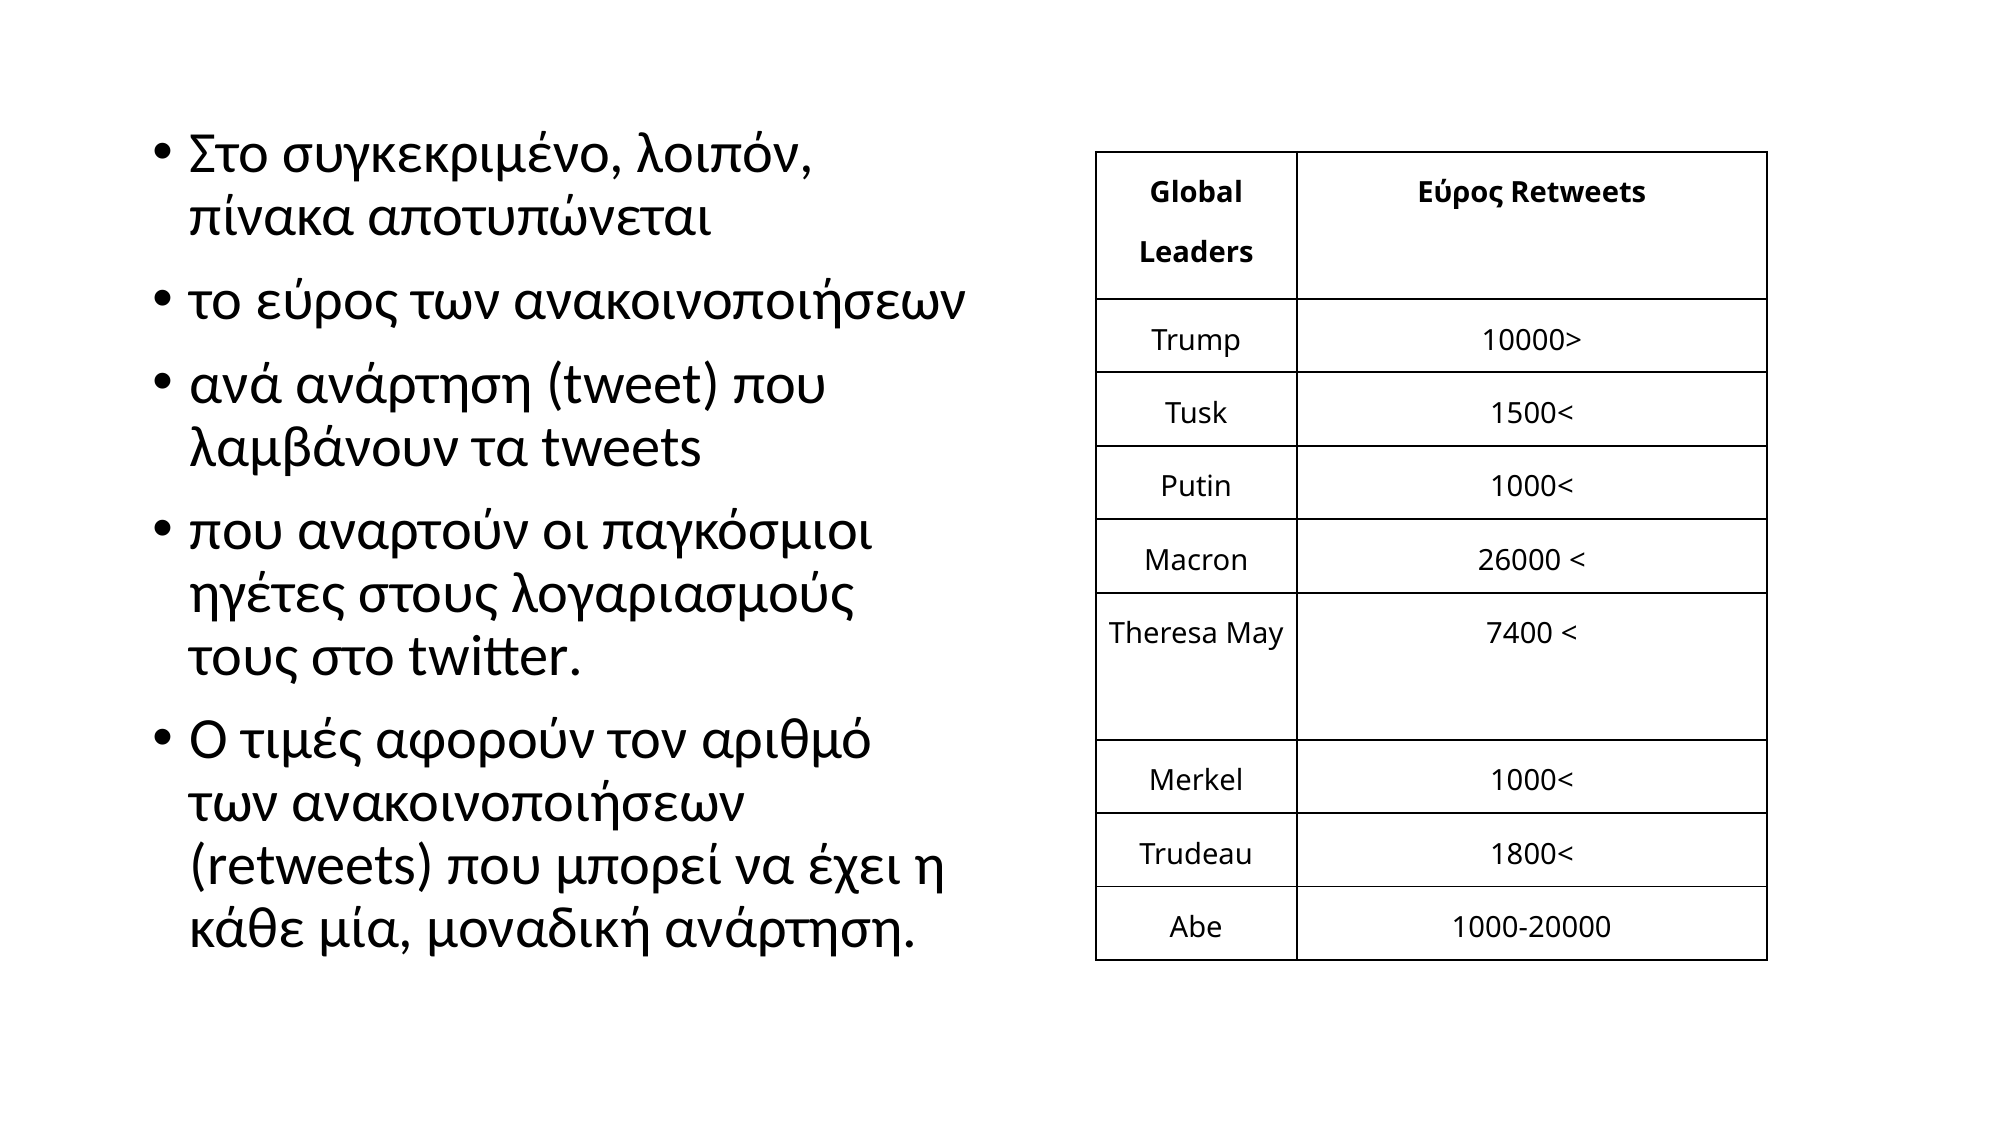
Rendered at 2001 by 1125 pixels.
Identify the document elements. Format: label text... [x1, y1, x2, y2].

table_cell 26000 < [1298, 520, 1766, 592]
table_cell 1000< [1298, 447, 1766, 518]
table_cell Putin [1097, 447, 1296, 518]
table_cell Theresa May [1097, 594, 1296, 739]
table_cell 1500< [1298, 373, 1766, 445]
table_cell 7400 < [1298, 594, 1766, 739]
table_cell 1800< [1298, 814, 1766, 886]
table_cell 10000> [1298, 300, 1766, 371]
table_cell Macron [1097, 520, 1296, 592]
list Στο συγκεκριμένο, λοιπόν, πίνακα αποτυπώνεται το εύρος των ανακοινοποιήσεων ανά ανάρτηση (tweet) που λαμβάνουν τα tweets που αναρτούν οι παγκόσμιοι ηγέτες στους λογαριασμούς τους στο twitter. Ο τιμές αφορούν τον αριθμό των ανακοινοποιήσεων (retweets) που μπορεί να έχει η κάθε μία, μοναδική ανάρτηση. [137, 115, 988, 1014]
table_cell Tusk [1097, 373, 1296, 445]
table_cell Abe [1097, 887, 1296, 959]
table_cell 1000< [1298, 741, 1766, 812]
table_cell Merkel [1097, 741, 1296, 812]
table_header Εύρος Retweets [1298, 153, 1766, 298]
table_cell 1000-20000 [1298, 887, 1766, 959]
table_header Global Leaders [1097, 153, 1296, 298]
table_cell Trump [1097, 300, 1296, 371]
table_cell Trudeau [1097, 814, 1296, 886]
